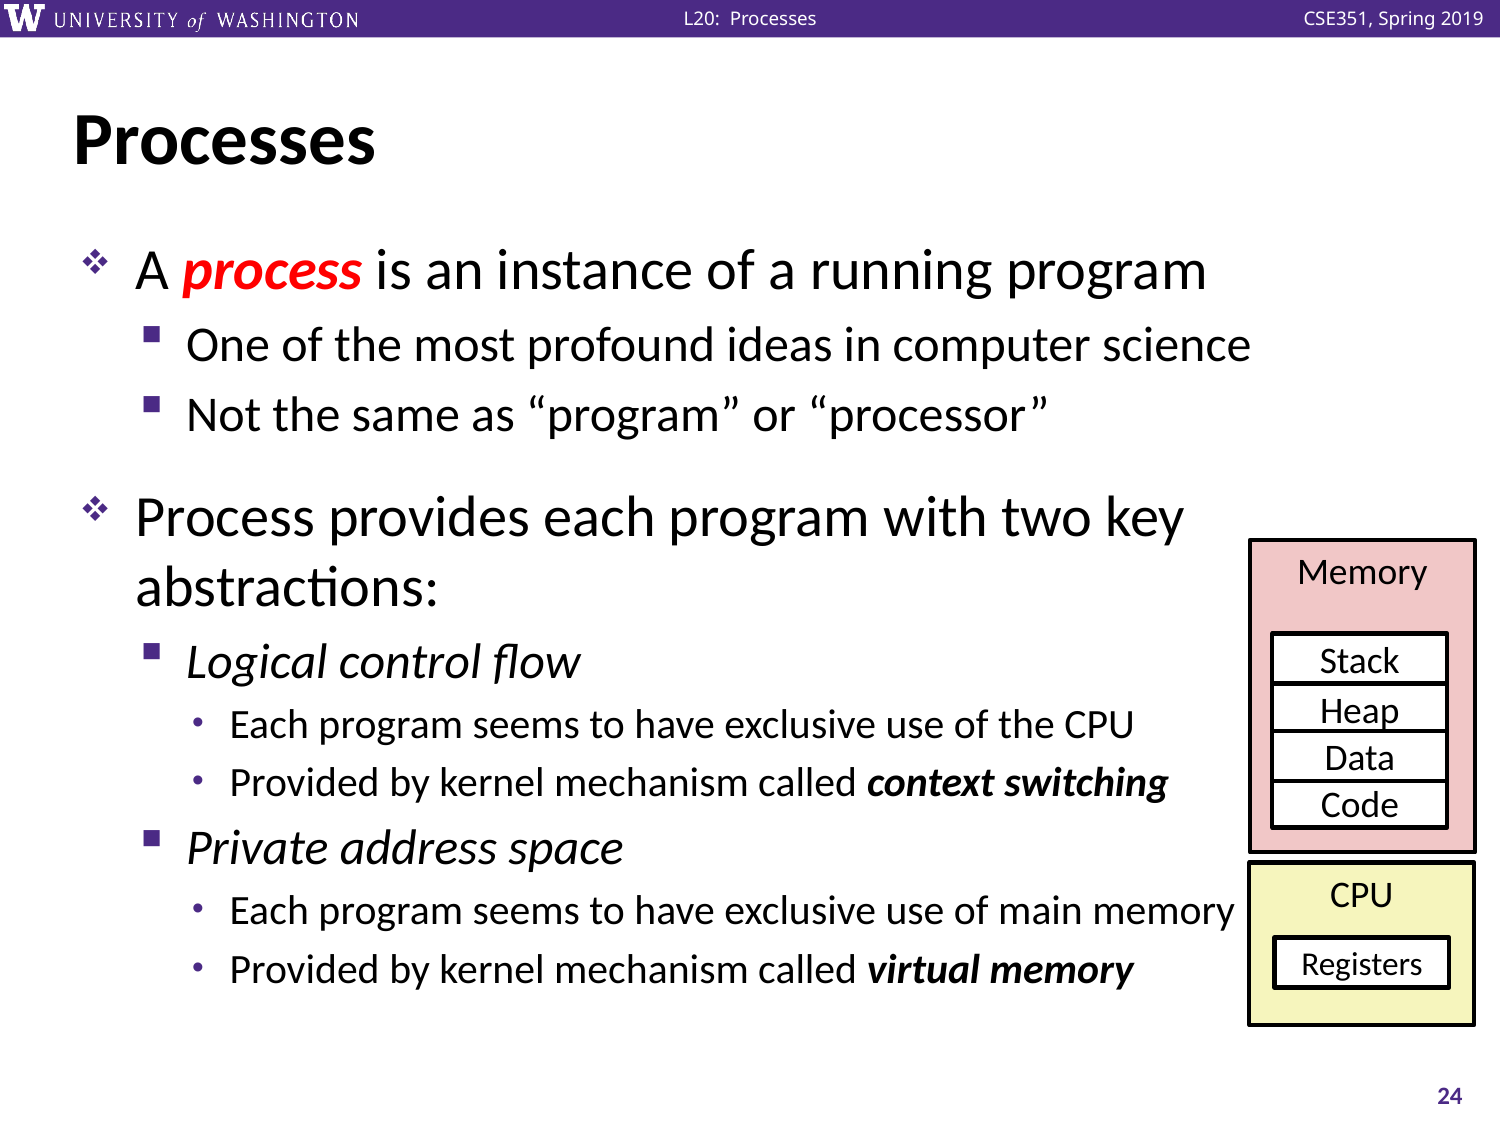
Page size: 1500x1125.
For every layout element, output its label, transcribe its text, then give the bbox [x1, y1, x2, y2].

list A process is an instance of a running program One of the most profound ideas in computer science Not the same as “program” or “processor” Process provides each program with two key abstractions: Logical control flow Each program seems to have exclusive use of the CPU Provided by kernel mechanism called context switching Private address space Each program seems to have exclusive use of main memory Provided by kernel mechanism called virtual memory [64, 223, 1438, 1040]
slide_number 24 [1400, 1065, 1500, 1125]
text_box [1249, 862, 1475, 1026]
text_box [1249, 539, 1476, 853]
title Processes [58, 71, 1438, 197]
picture [4, 4, 358, 32]
